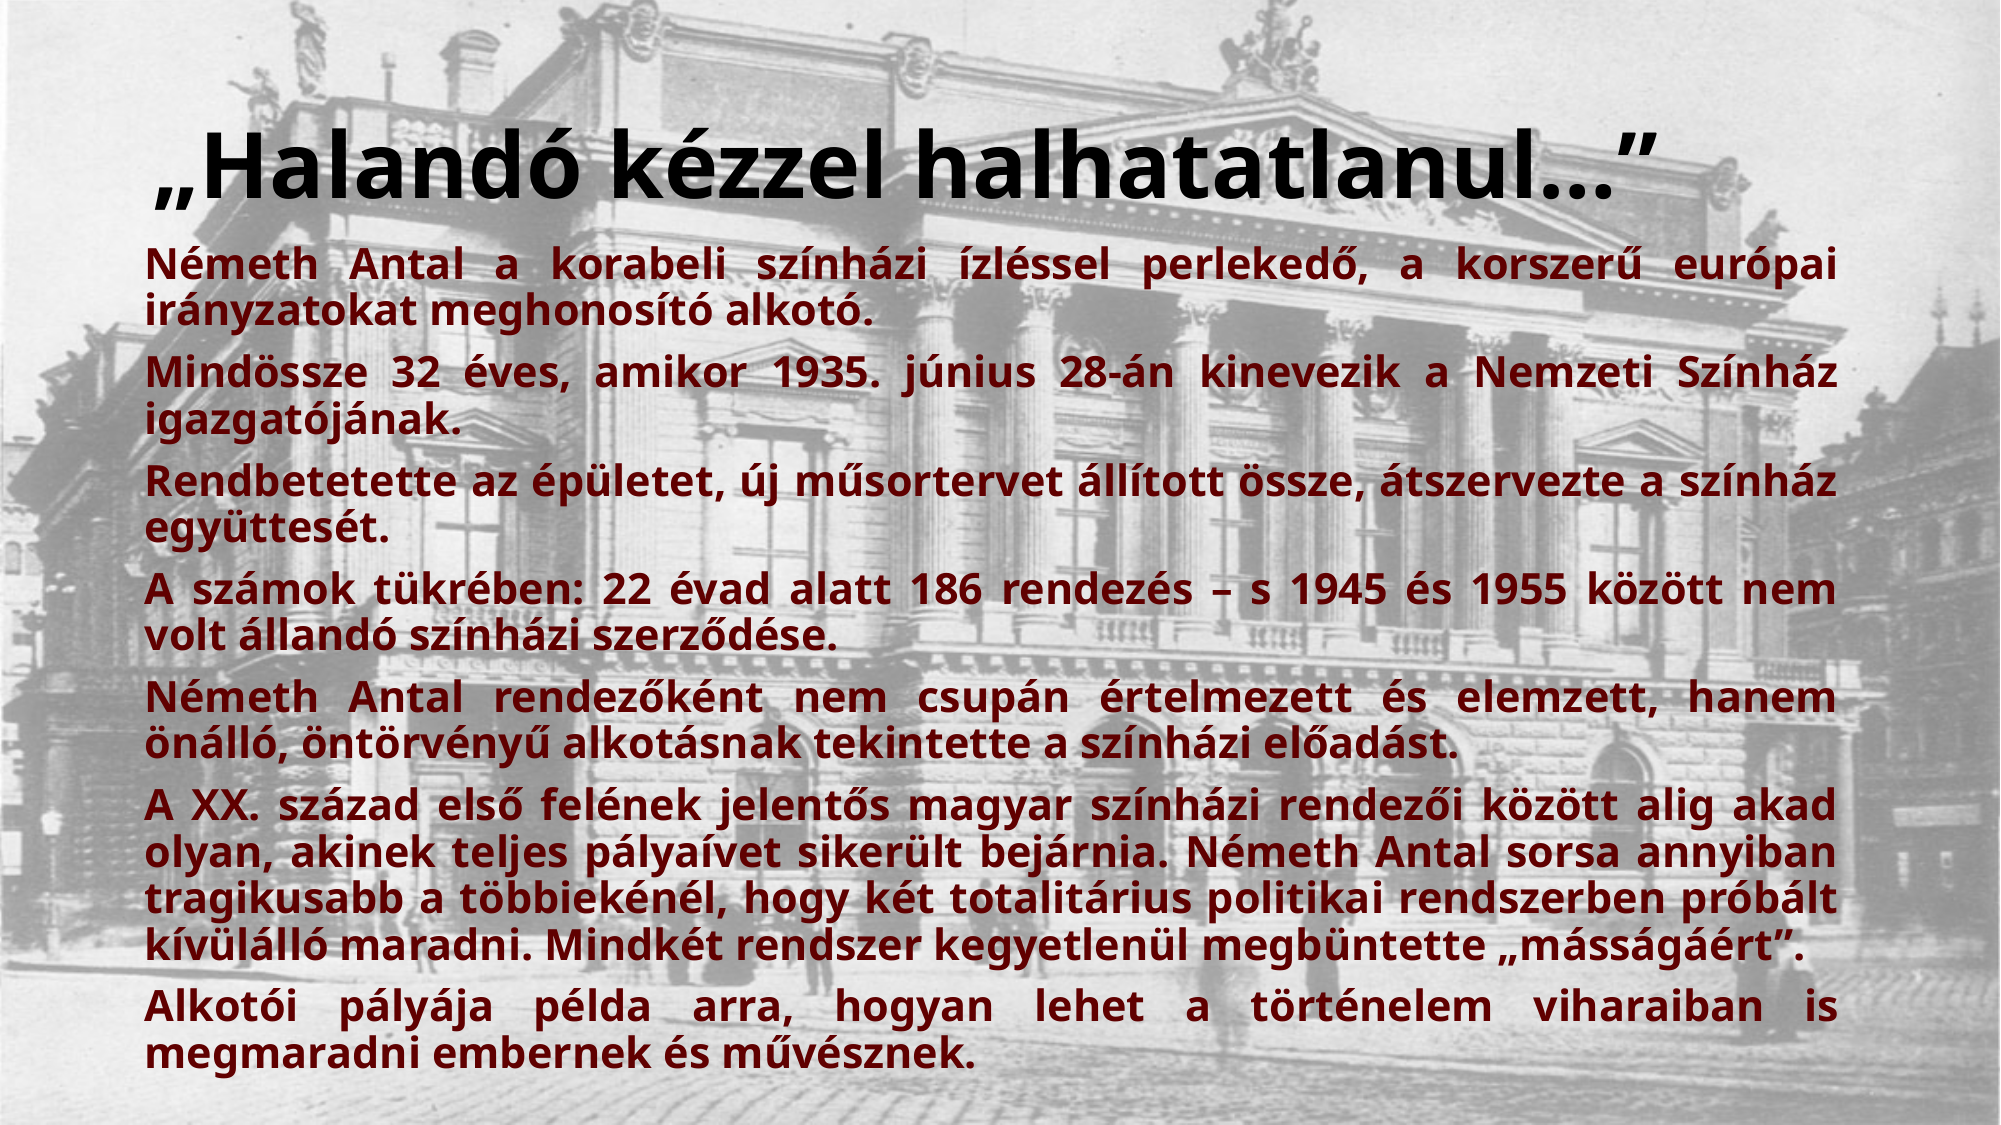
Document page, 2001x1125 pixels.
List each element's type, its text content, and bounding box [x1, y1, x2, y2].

list Németh Antal a korabeli színházi ízléssel perlekedő, a korszerű európai irányzatokat meghonosító alkotó. Mindössze 32 éves, amikor 1935. június 28-án kinevezik a Nemzeti Színház igazgatójának. Rendbetetette az épületet, új műsortervet állított össze, átszervezte a színház együttesét. A számok tükrében: 22 évad alatt 186 rendezés – s 1945 és 1955 között nem volt állandó színházi szerződése. Németh Antal rendezőként nem csupán értelmezett és elemzett, hanem önálló, öntörvényű alkotásnak tekintette a színházi előadást. A XX. század első felének jelentős magyar színházi rendezői között alig akad olyan, akinek teljes pályaívet sikerült bejárnia. Németh Antal sorsa annyiban tragikusabb a többiekénél, hogy két totalitárius politikai rendszerben próbált kívülálló maradni. Mindkét rendszer kegyetlenül megbüntette „másságáért”. Alkotói pályája példa arra, hogyan lehet a történelem viharaiban is megmaradni embernek és művésznek. [129, 234, 1855, 1108]
title „Halandó kézzel halhatatlanul…” [137, 59, 1863, 278]
